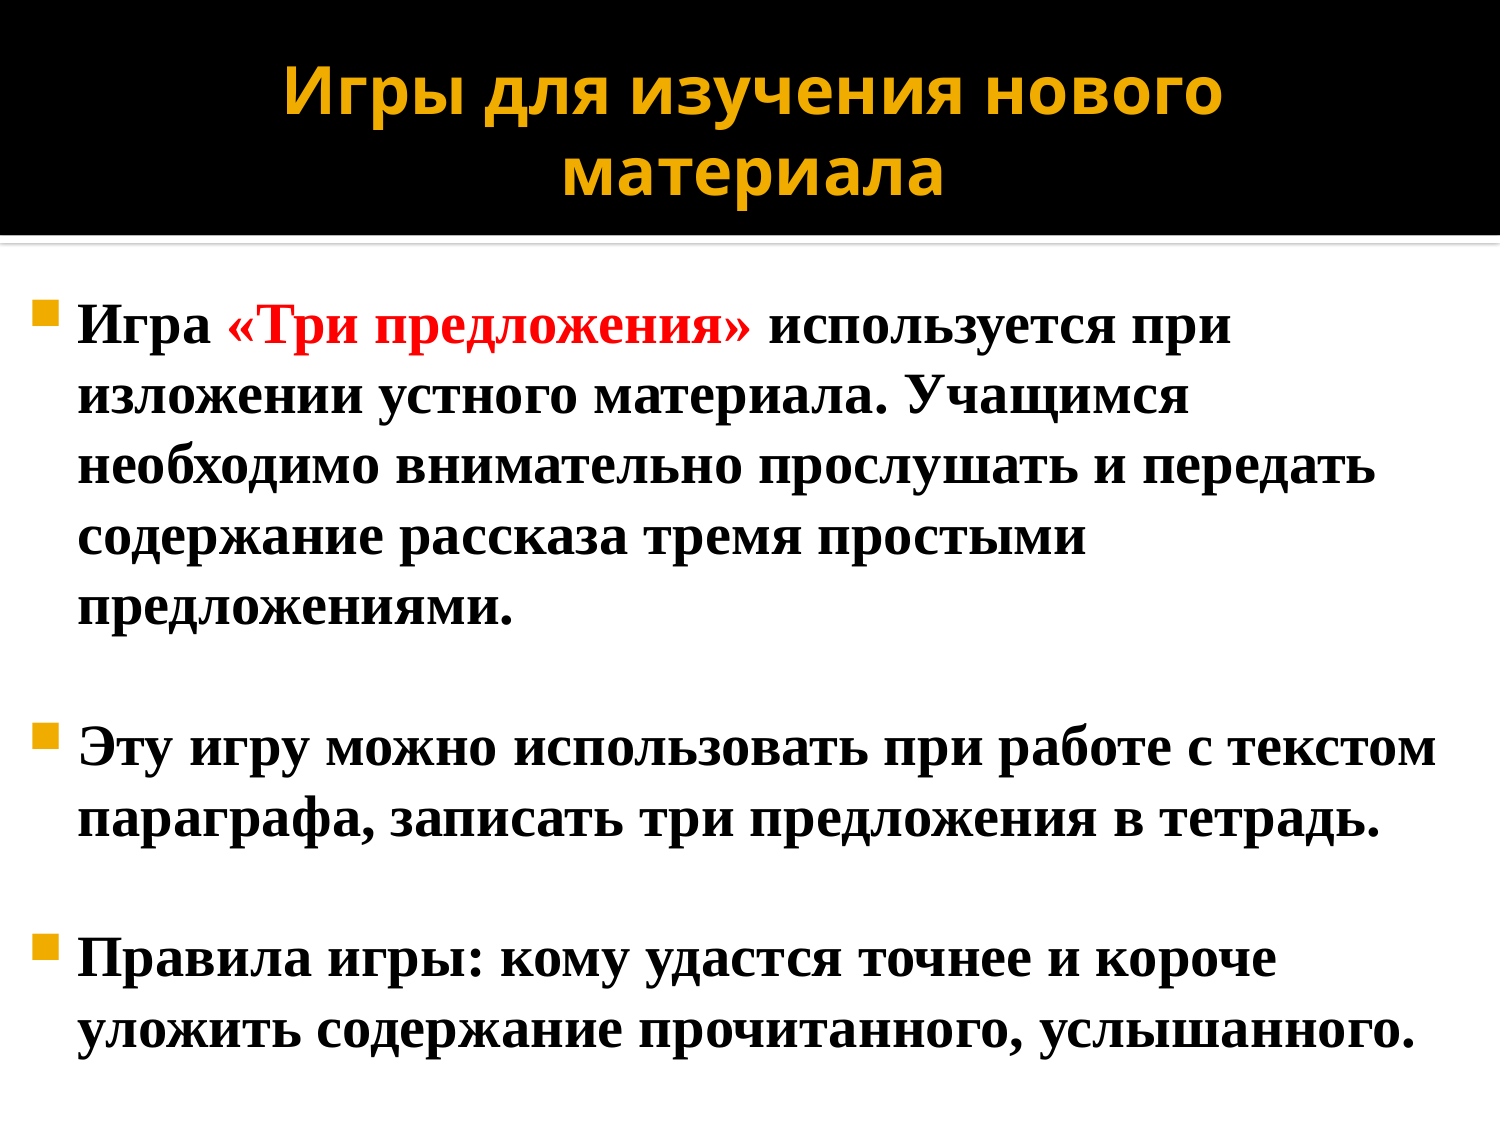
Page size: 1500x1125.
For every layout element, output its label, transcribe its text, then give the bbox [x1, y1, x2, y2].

title Игры для изучения нового материала [75, 25, 1425, 231]
list Игра «Три предложения» используется при изложении устного материала. Учащимся необходимо внимательно прослушать и передать содержание рассказа тремя простыми предложениями. Эту игру можно использовать при работе с текстом параграфа, записать три предложения в тетрадь. Правила игры: кому удастся точнее и короче уложить содержание прочитанного, услышанного. [0, 269, 1465, 1125]
